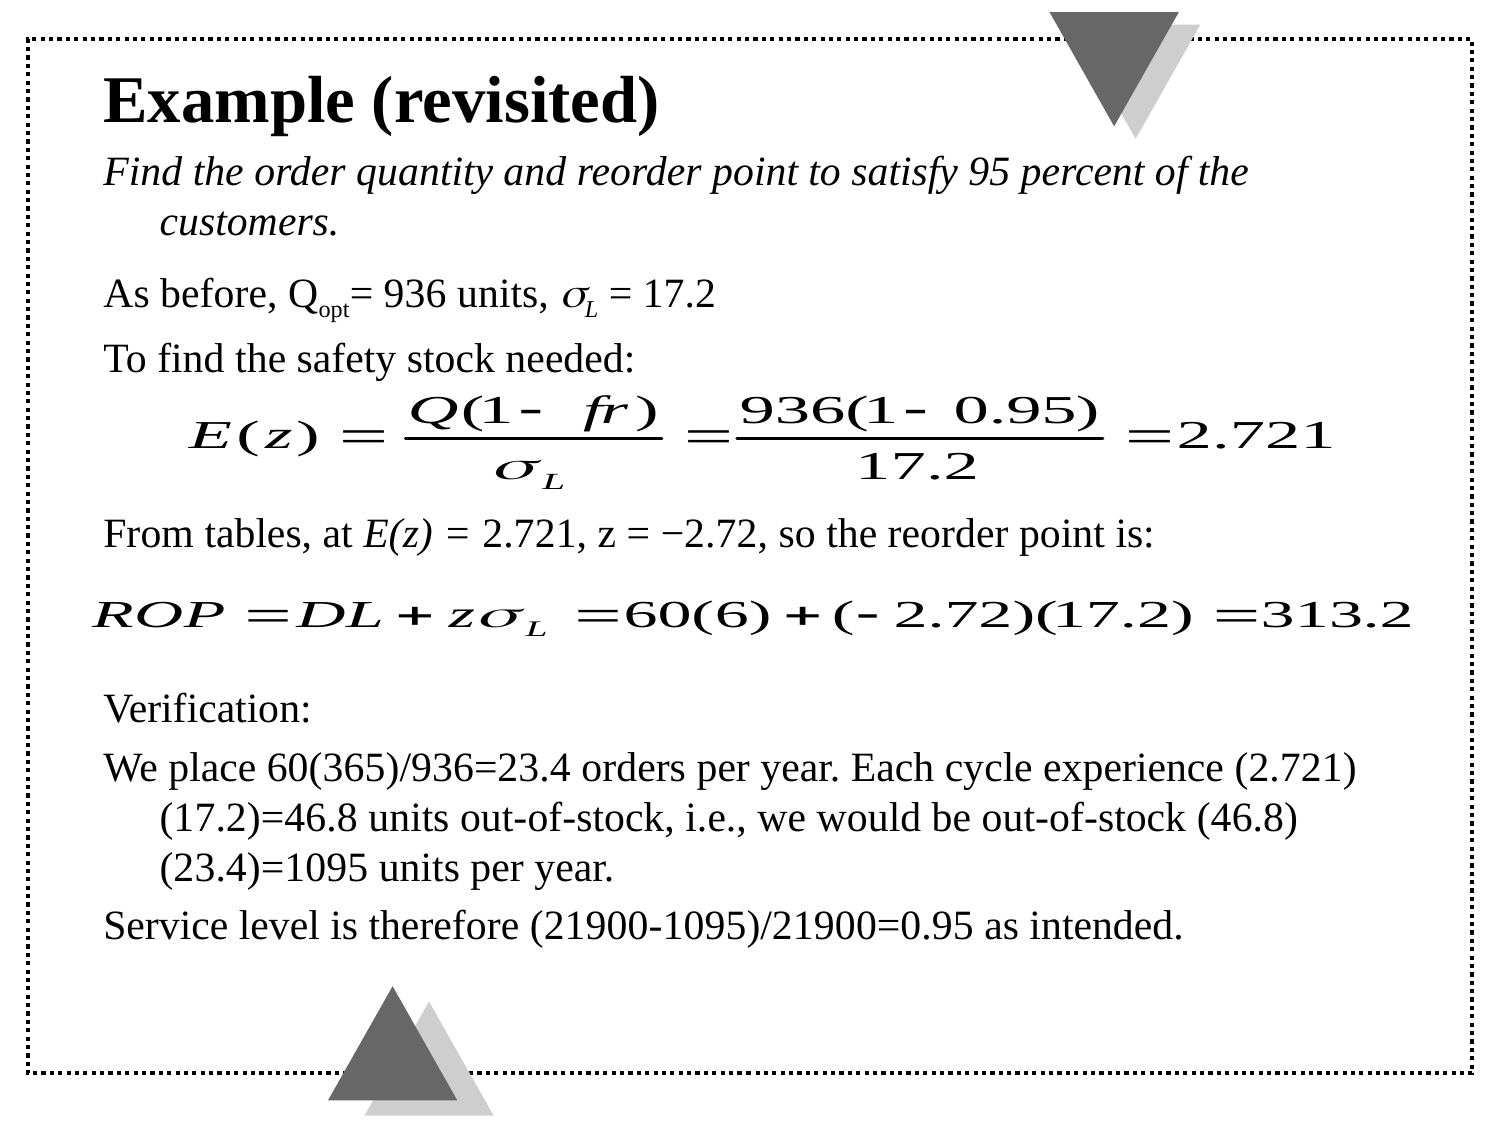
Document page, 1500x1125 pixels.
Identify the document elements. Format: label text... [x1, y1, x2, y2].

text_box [79, 588, 1425, 644]
list Example (revisited) Find the order quantity and reorder point to satisfy 95 percent of the customers. As before, Qopt= 936 units, L = 17.2 To find the safety stock needed: From tables, at E(z) = 2.721, z = −2.72, so the reorder point is: Verification: We place 60(365)/936=23.4 orders per year. Each cycle experience (2.721)(17.2)=46.8 units out-of-stock, i.e., we would be out-of-stock (46.8)(23.4)=1095 units per year. Service level is therefore (21900-1095)/21900=0.95 as intended. [88, 48, 1441, 1072]
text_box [175, 385, 1342, 499]
